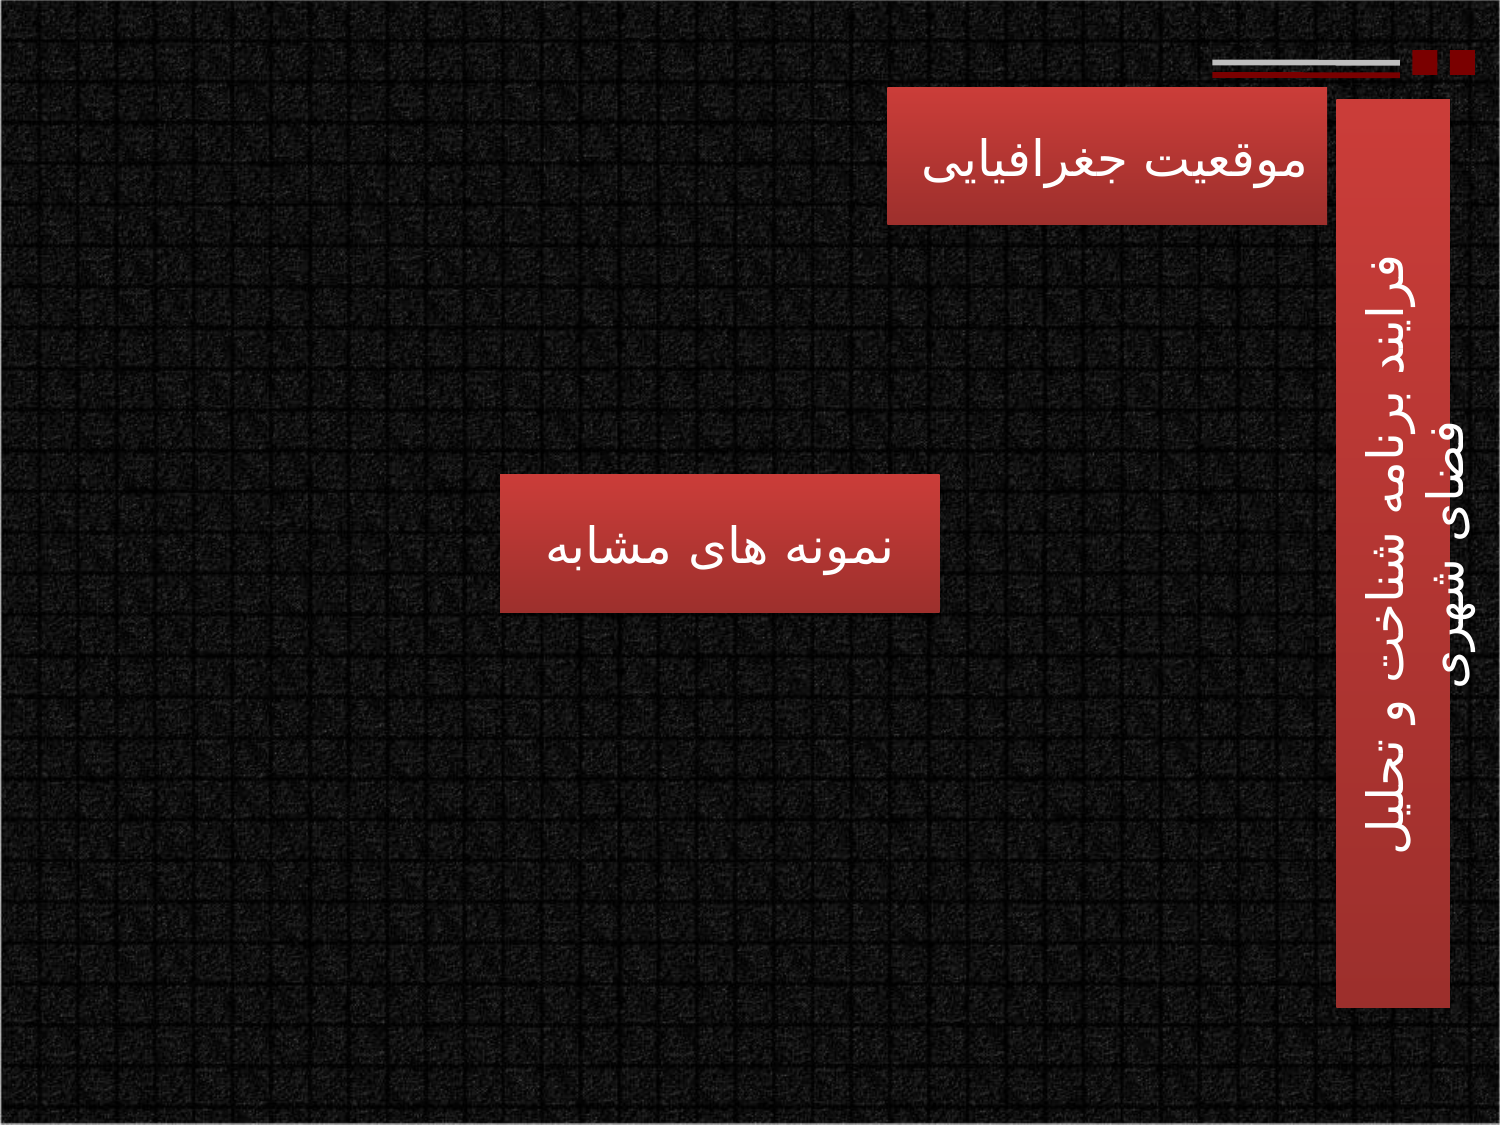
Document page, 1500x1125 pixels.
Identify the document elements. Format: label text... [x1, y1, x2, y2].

text_box فرایند برنامه شناخت و تحلیل فضای شهری [1345, 172, 1437, 938]
text_box [1336, 99, 1450, 1008]
text_box [1449, 49, 1476, 76]
text_box نمونه های مشابه [500, 474, 940, 613]
text_box موقعیت جغرافیایی [887, 87, 1328, 225]
text_box [1412, 49, 1438, 76]
picture [0, 0, 1500, 1125]
